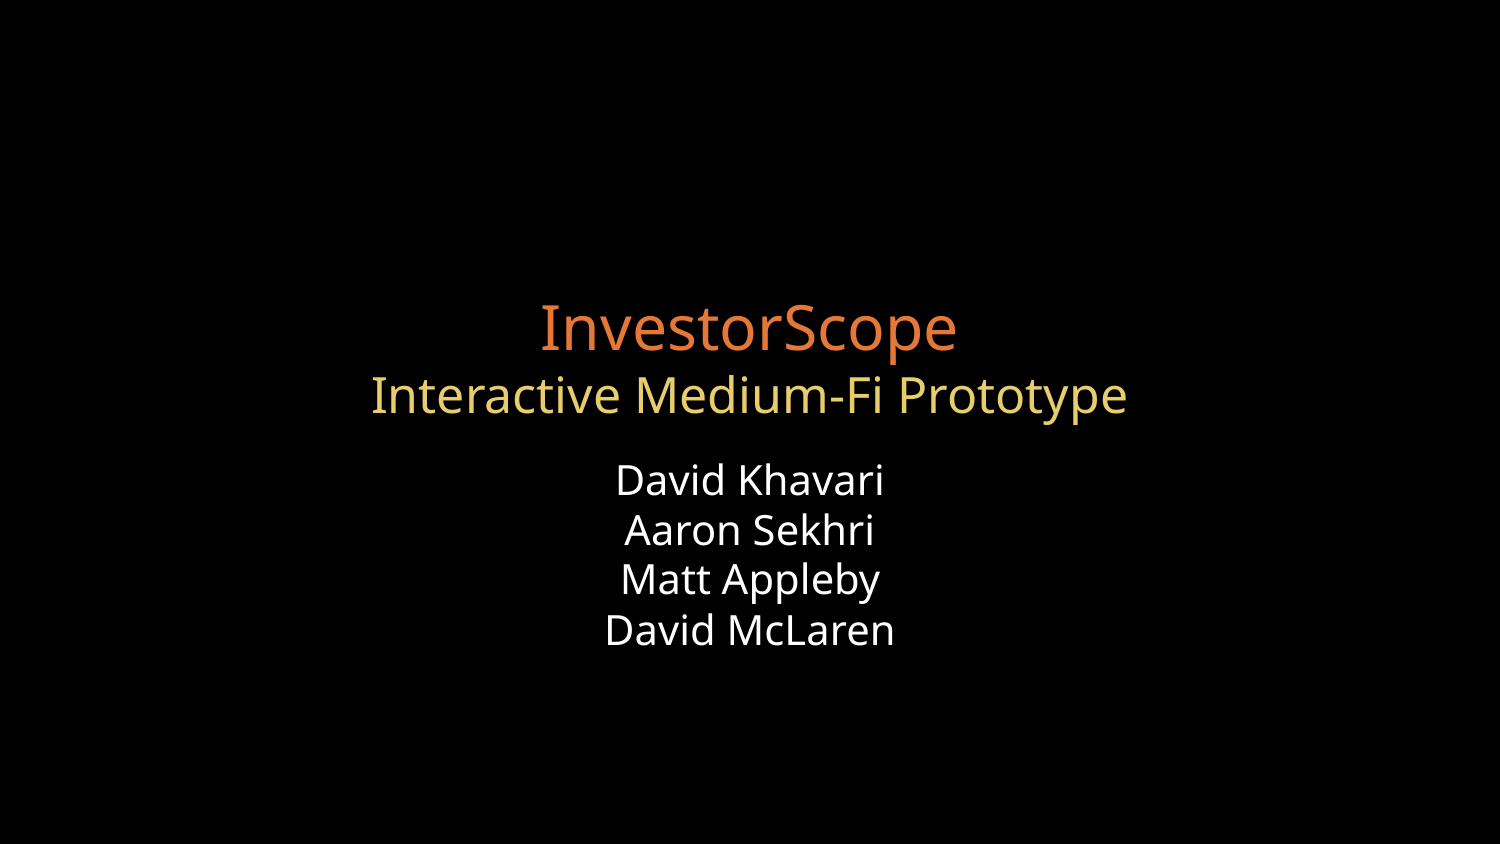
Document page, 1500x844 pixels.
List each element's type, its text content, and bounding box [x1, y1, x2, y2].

subtitle David Khavari Aaron Sekhri Matt Appleby David McLaren [429, 438, 1071, 702]
title InvestorScope Interactive Medium-Fi Prototype [112, 287, 1388, 439]
